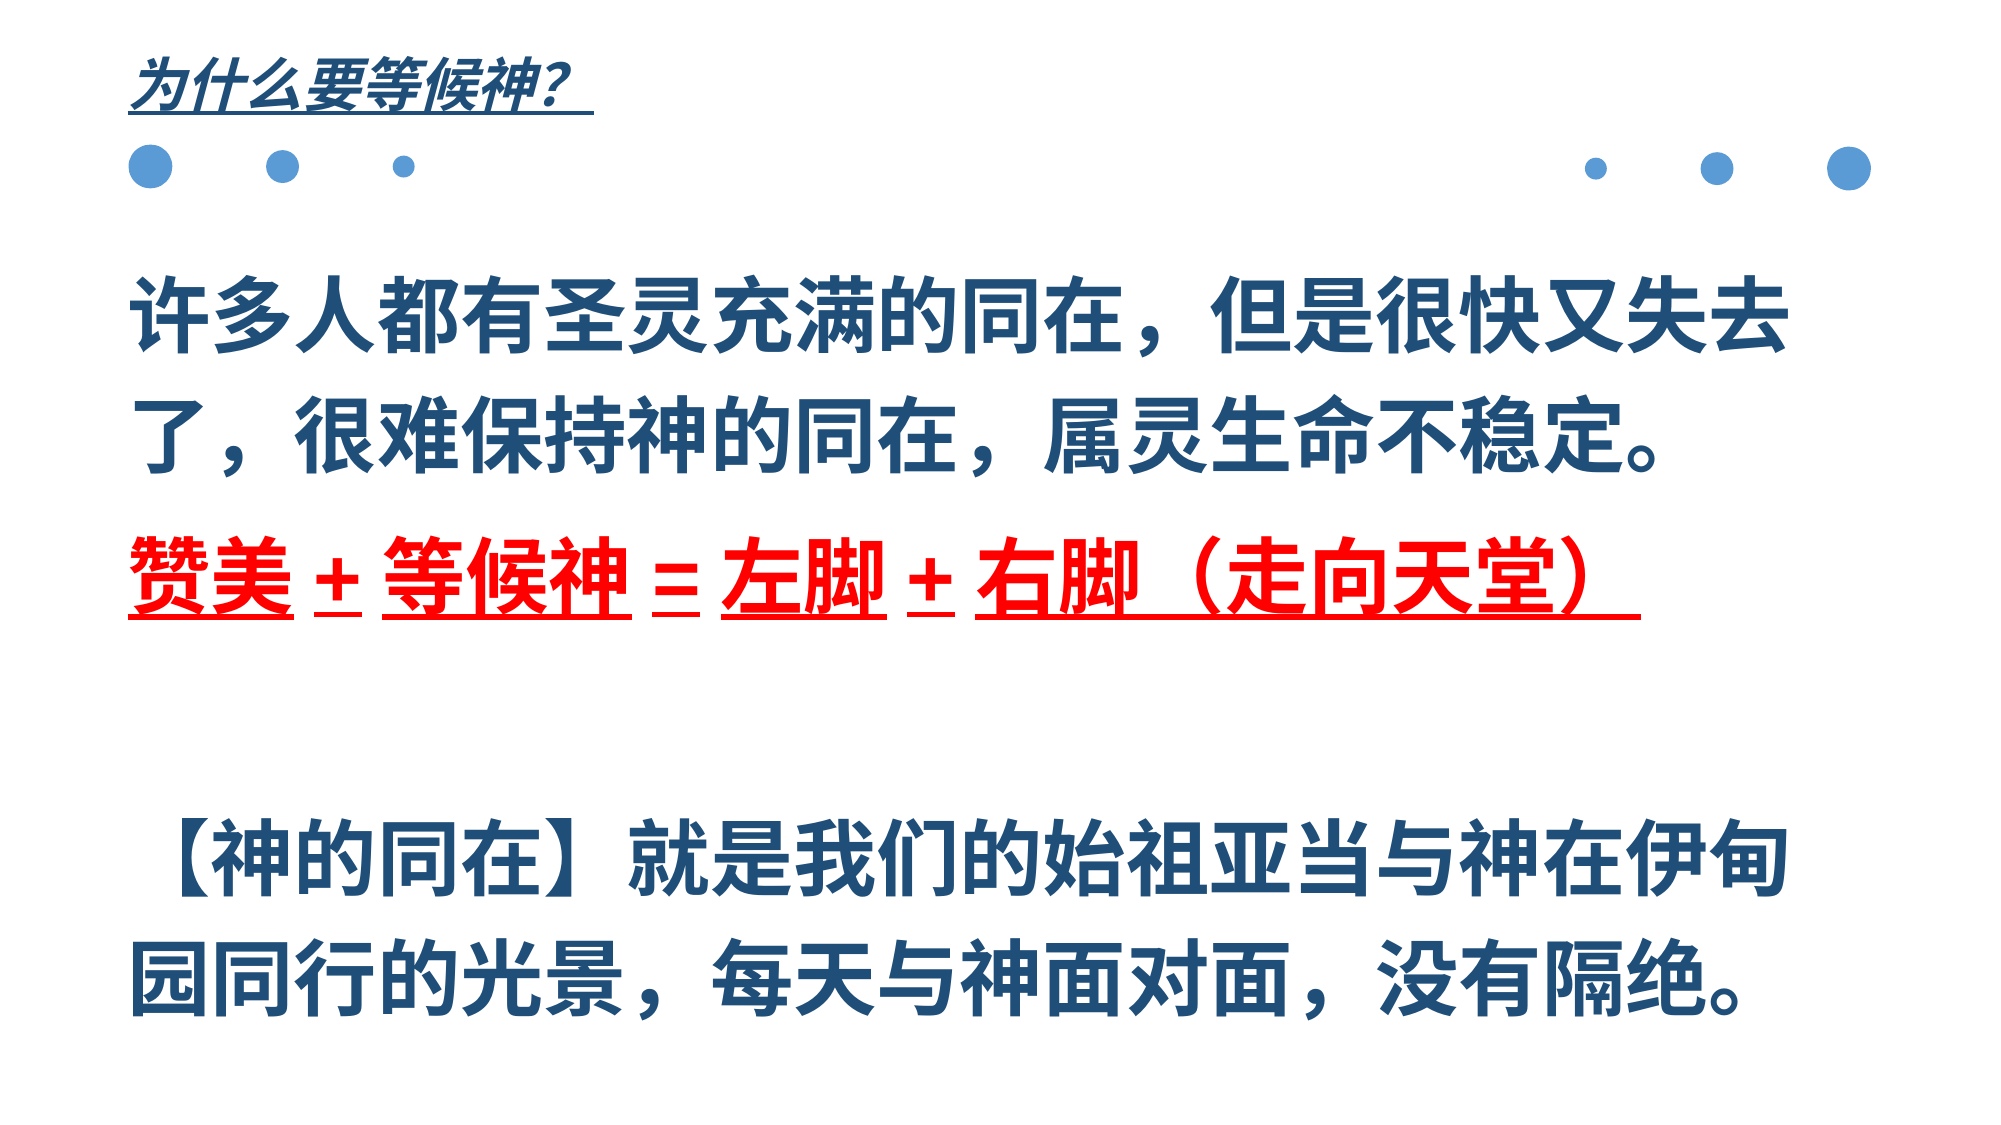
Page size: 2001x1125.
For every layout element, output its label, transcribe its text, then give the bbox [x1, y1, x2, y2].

list 为什么要等候神？ 许多人都有圣灵充满的同在，但是很快又失去了，很难保持神的同在，属灵生命不稳定。 赞美+等候神=左脚+右脚（走向天堂） 【神的同在】就是我们的始祖亚当与神在伊甸园同行的光景，每天与神面对面，没有隔绝。 [112, 26, 1838, 1004]
